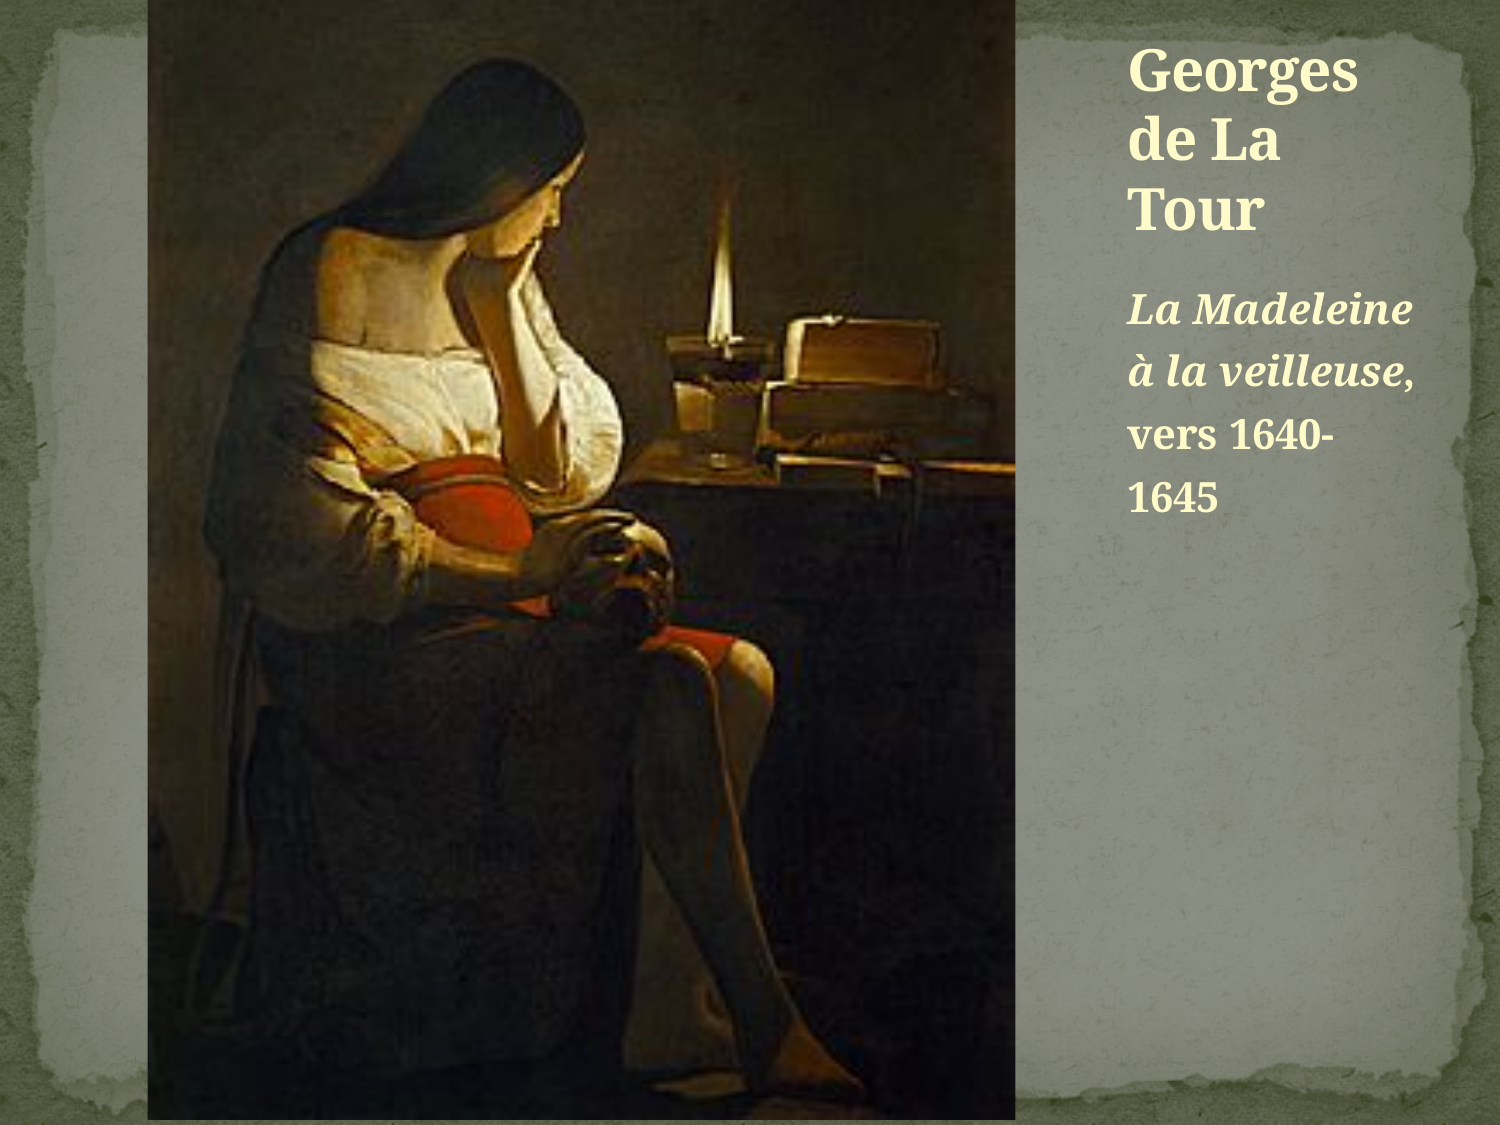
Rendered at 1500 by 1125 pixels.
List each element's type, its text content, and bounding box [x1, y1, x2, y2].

title Georges de La Tour [1112, 74, 1438, 250]
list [150, 2, 1012, 1118]
list La Madeleine à la veilleuse, vers 1640-1645 [1112, 262, 1438, 875]
